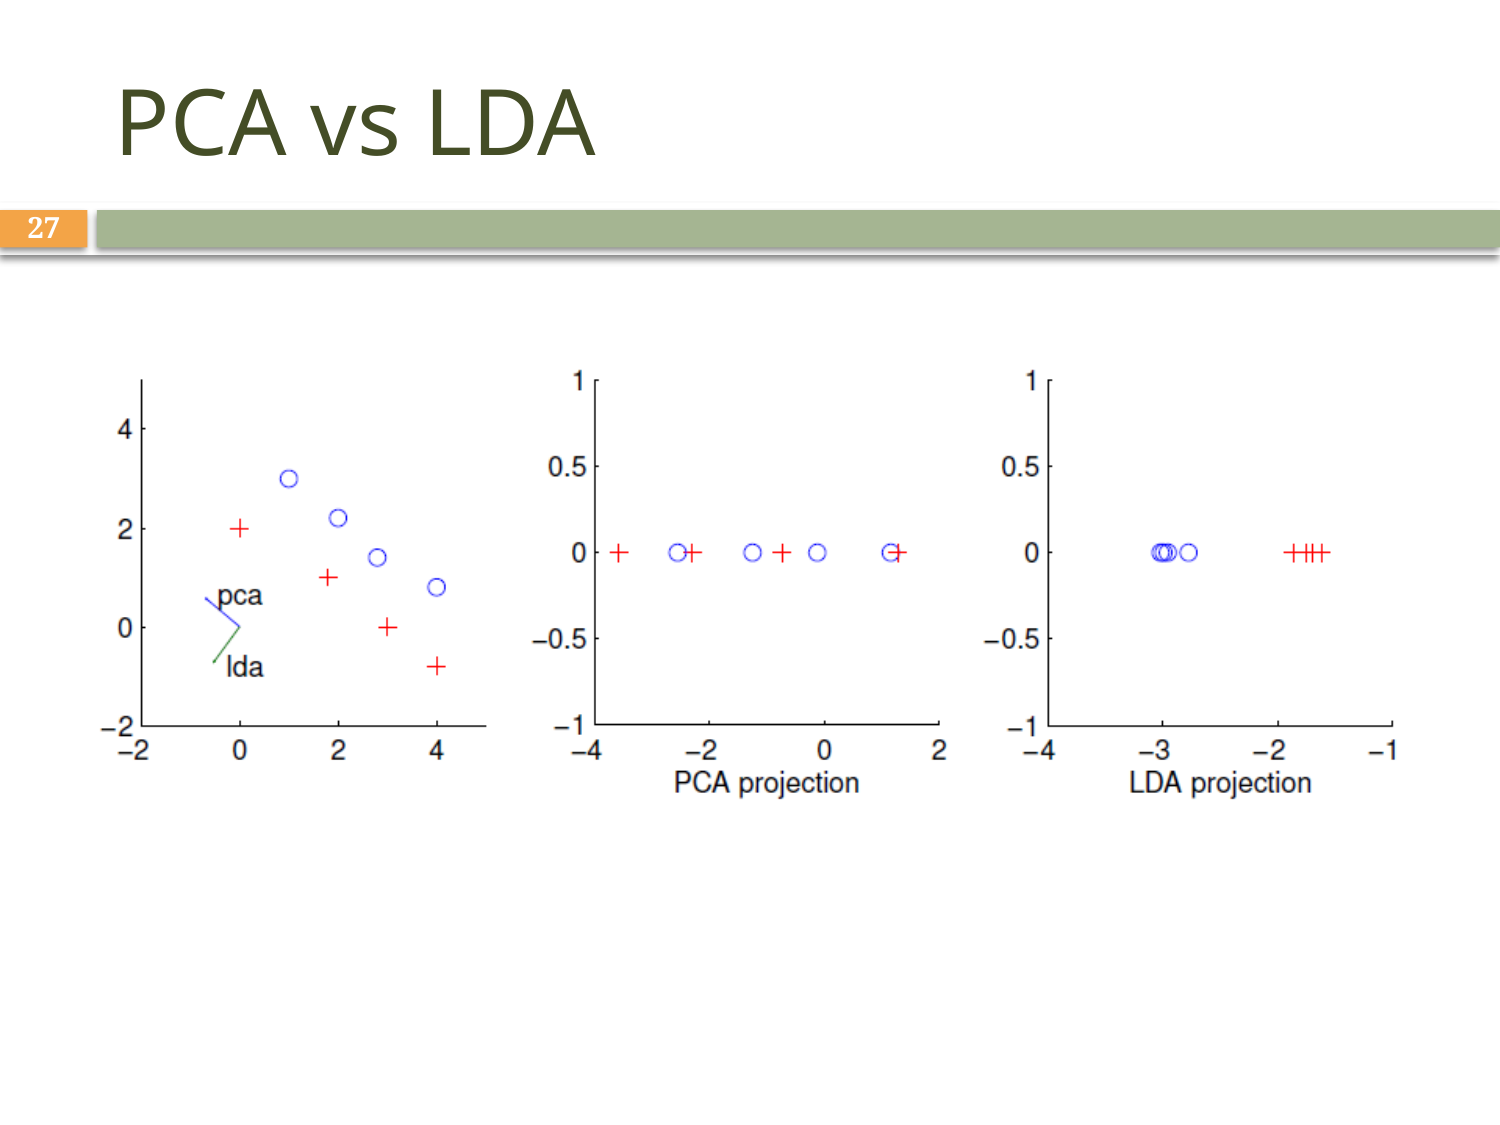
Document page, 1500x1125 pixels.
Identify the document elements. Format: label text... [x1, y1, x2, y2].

slide_number 27 [0, 208, 88, 249]
title PCA vs LDA [99, 37, 1438, 200]
picture [77, 317, 1423, 808]
